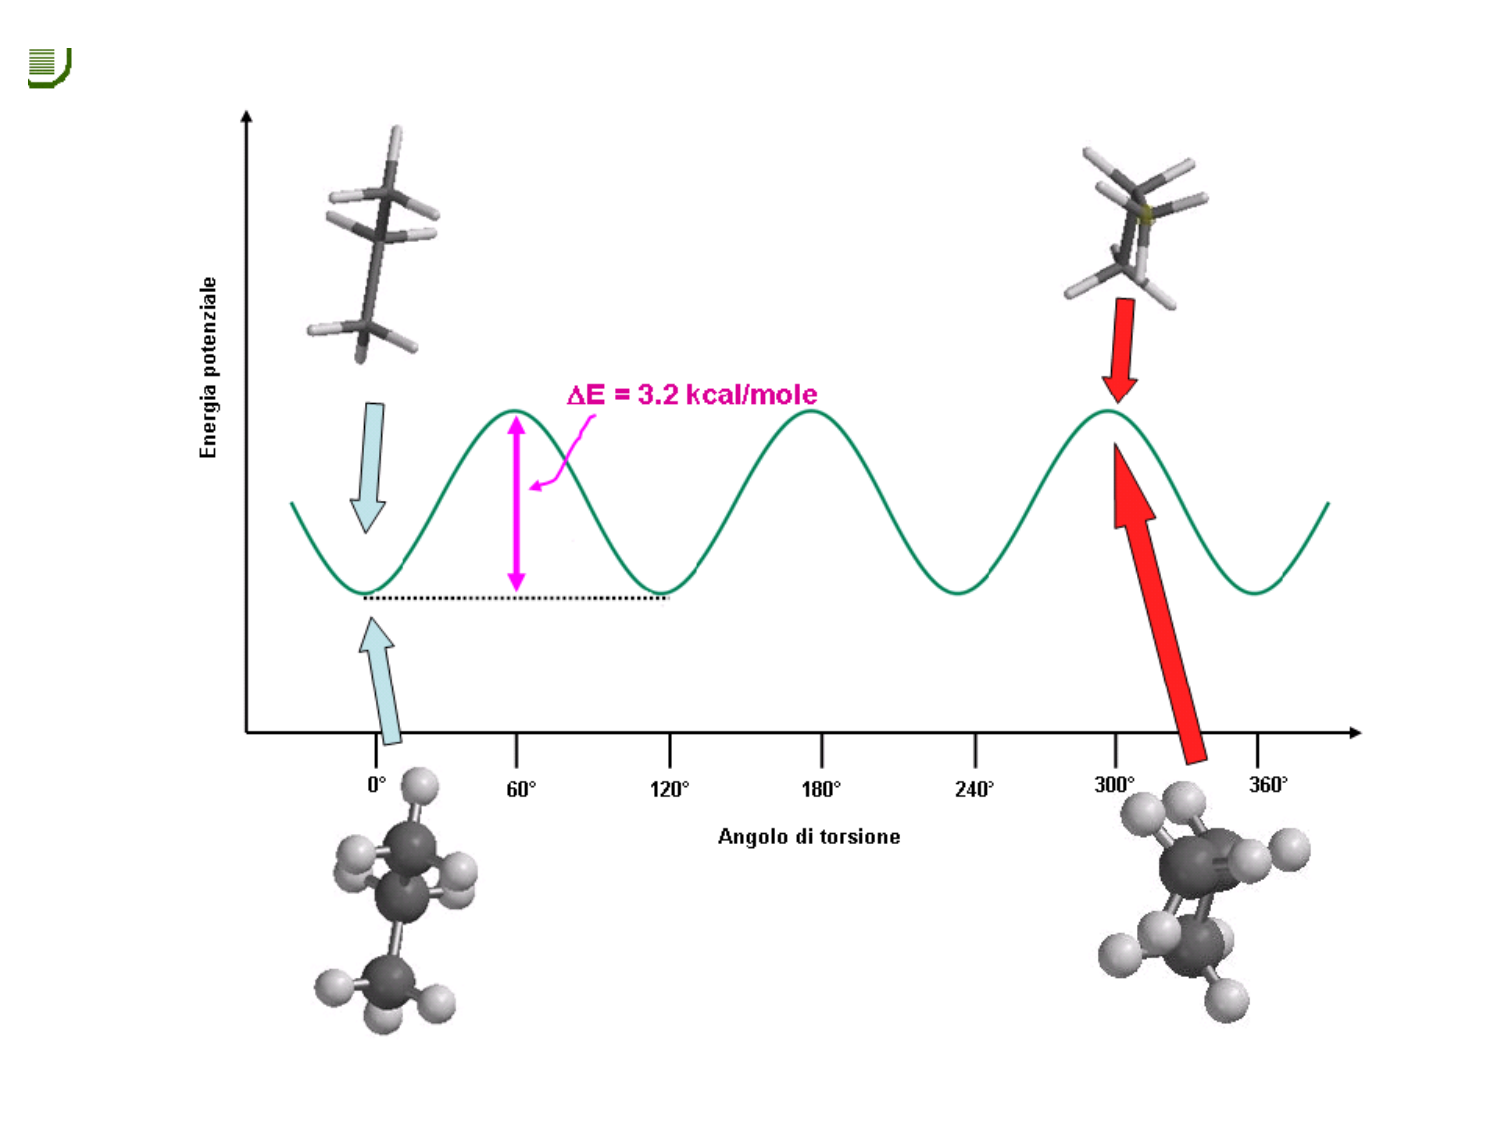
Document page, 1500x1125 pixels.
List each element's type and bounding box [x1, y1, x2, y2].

picture [27, 48, 1473, 1077]
